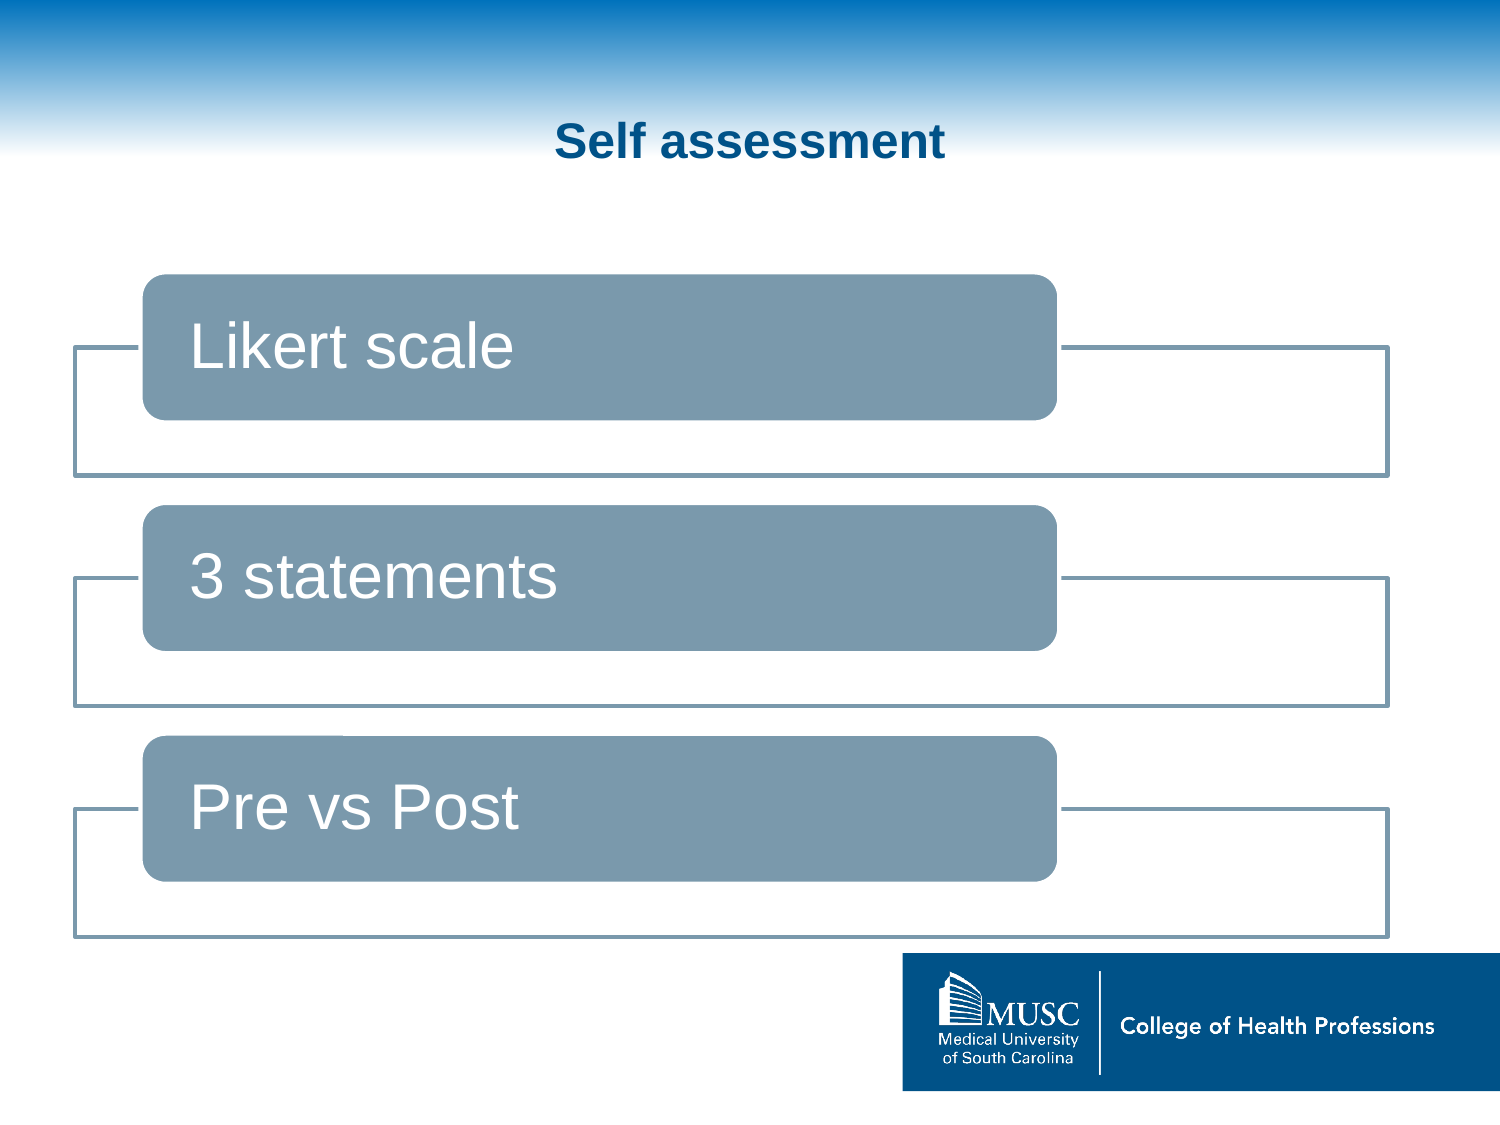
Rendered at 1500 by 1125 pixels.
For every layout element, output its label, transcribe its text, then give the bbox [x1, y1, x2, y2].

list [74, 262, 1388, 948]
title Self assessment [75, 45, 1425, 233]
picture [939, 971, 1434, 1075]
